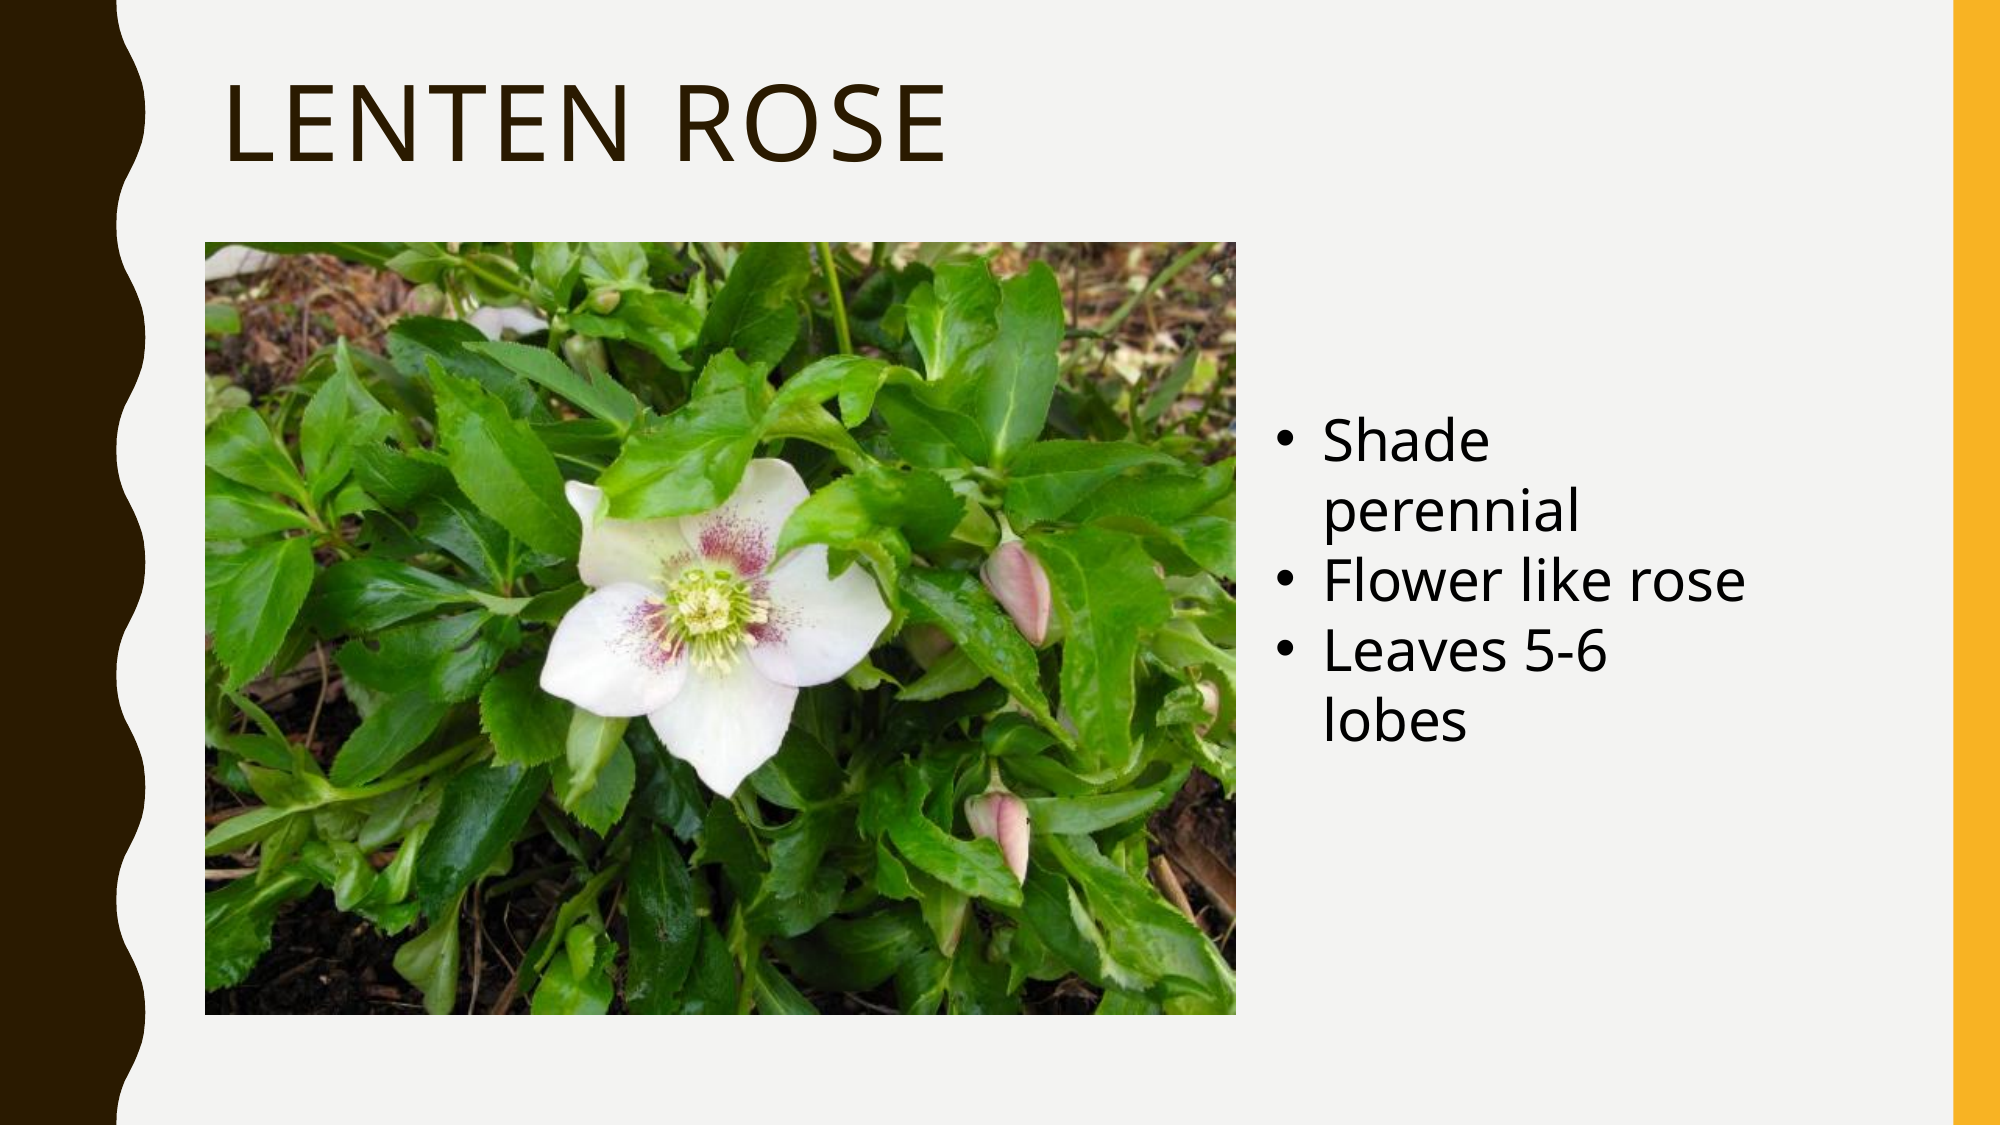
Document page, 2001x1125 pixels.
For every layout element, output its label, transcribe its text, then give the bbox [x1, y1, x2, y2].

title Lenten rose [205, 62, 1875, 308]
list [205, 242, 1236, 1016]
text_box Shade perennial Flower like rose Leaves 5-6 lobes [1260, 395, 1766, 831]
